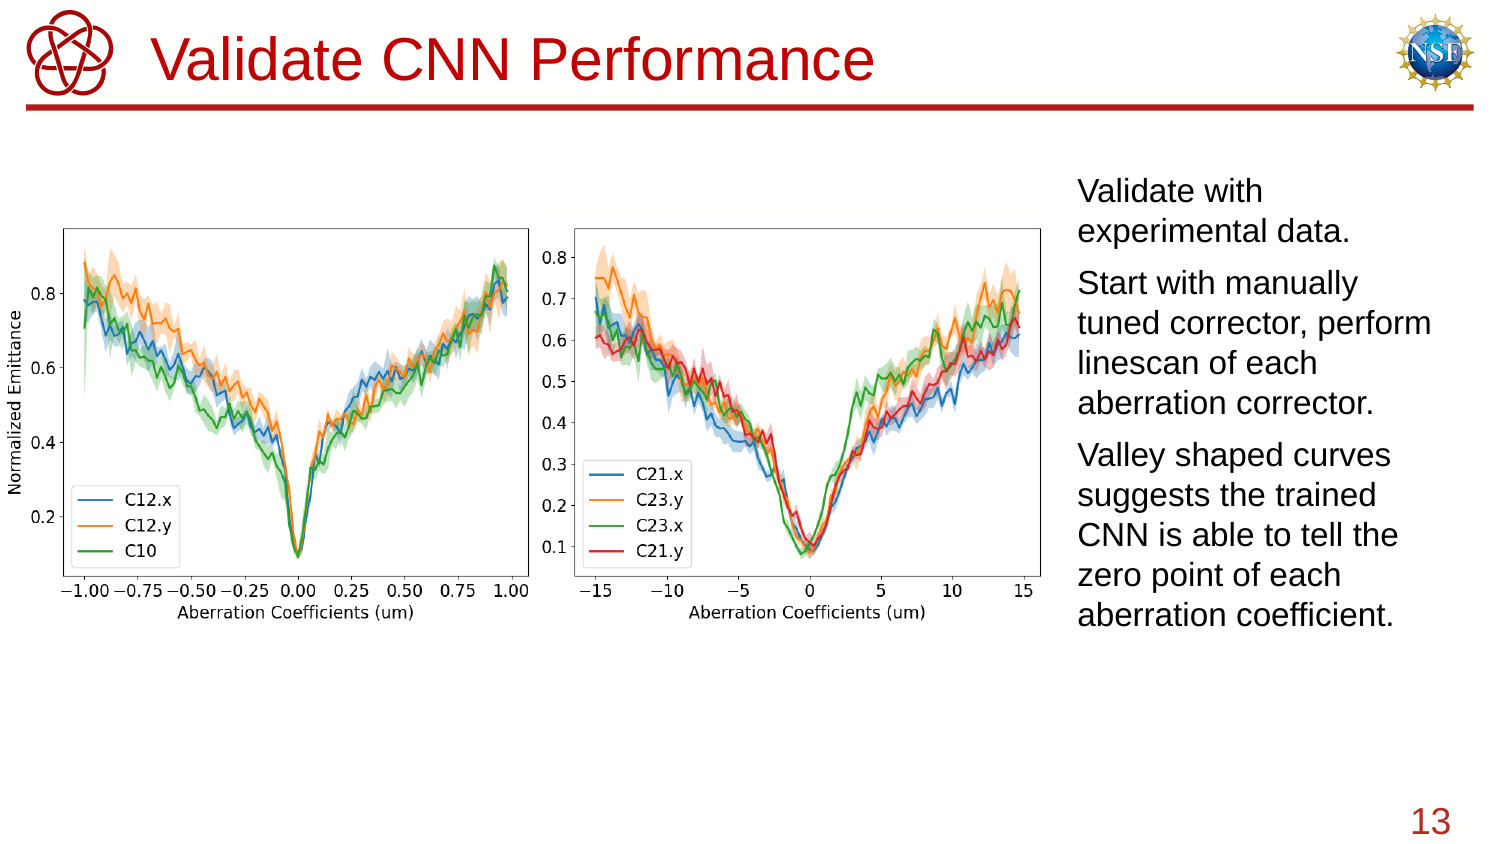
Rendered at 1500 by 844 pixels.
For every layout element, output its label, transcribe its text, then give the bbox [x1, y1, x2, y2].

text_box Validate CNN Performance [150, 0, 1500, 127]
picture [26, 10, 114, 96]
text_box 13 [1353, 789, 1467, 818]
picture [0, 219, 1055, 625]
text_box Validate with experimental data. Start with manually tuned corrector, perform linescan of each aberration corrector. Valley shaped curves suggests the trained CNN is able to tell the zero point of each aberration coefficient. [1062, 161, 1454, 682]
